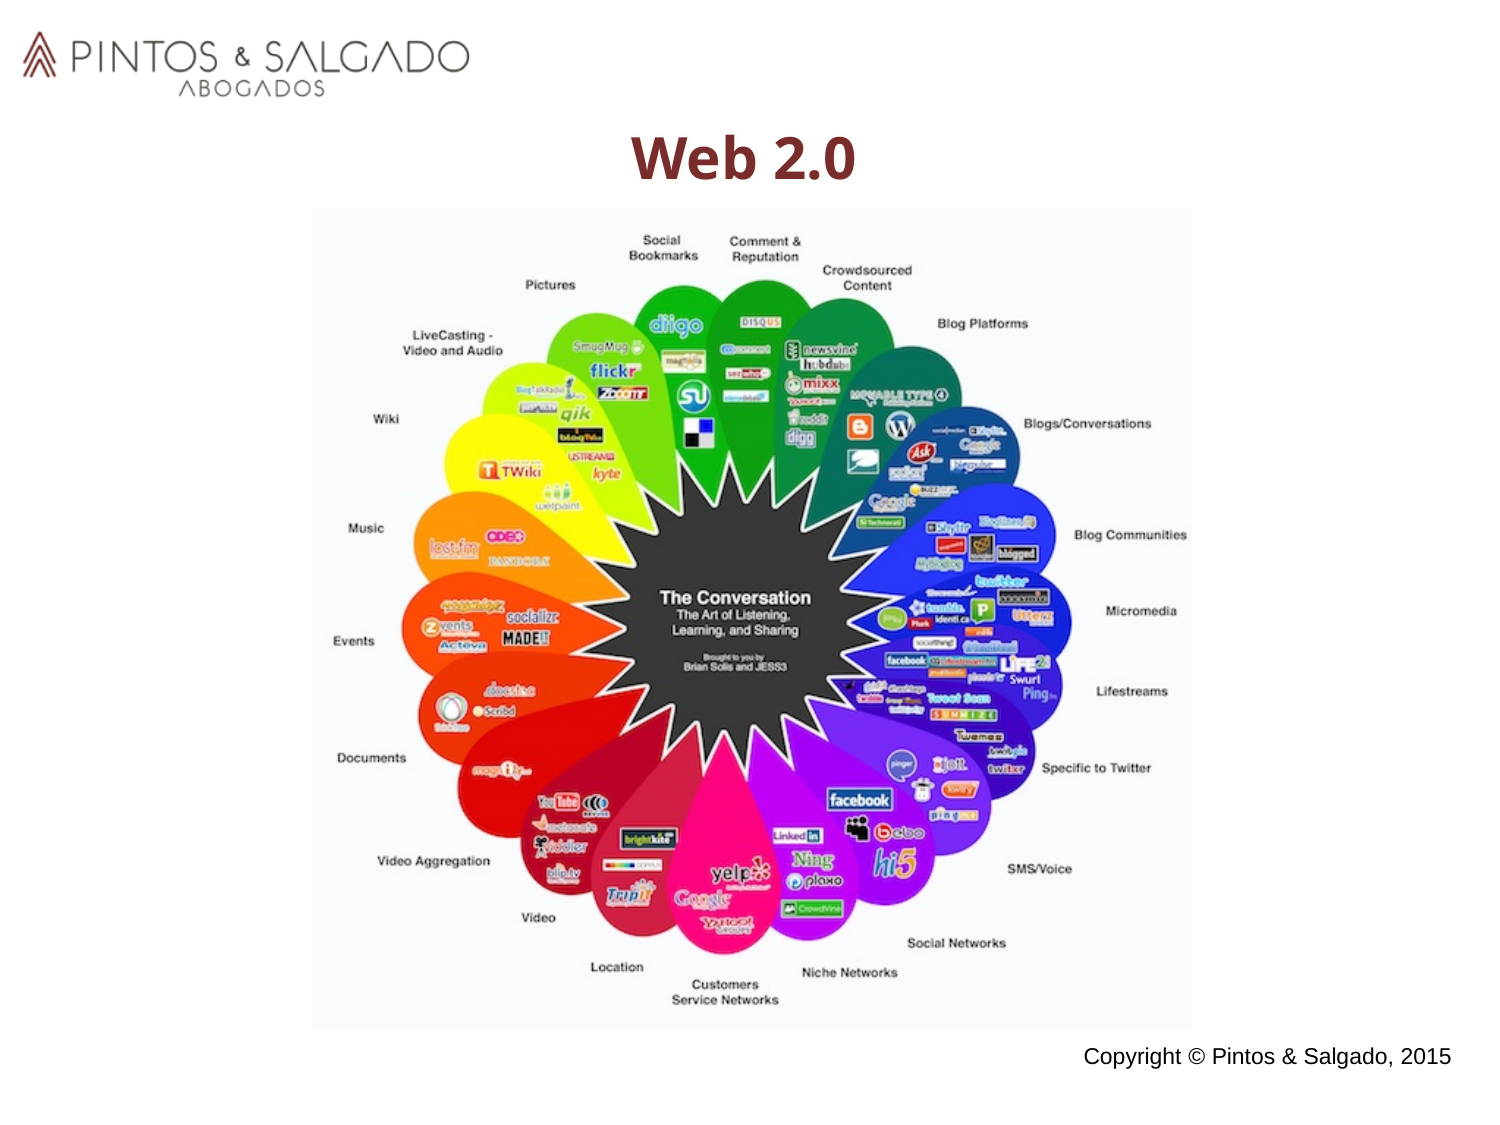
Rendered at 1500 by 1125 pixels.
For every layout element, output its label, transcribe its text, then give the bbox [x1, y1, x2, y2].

text_box Copyright © Pintos & Salgado, 2015 [977, 1041, 1452, 1069]
picture [0, 0, 1500, 1125]
title Web 2.0 [41, 113, 1447, 268]
